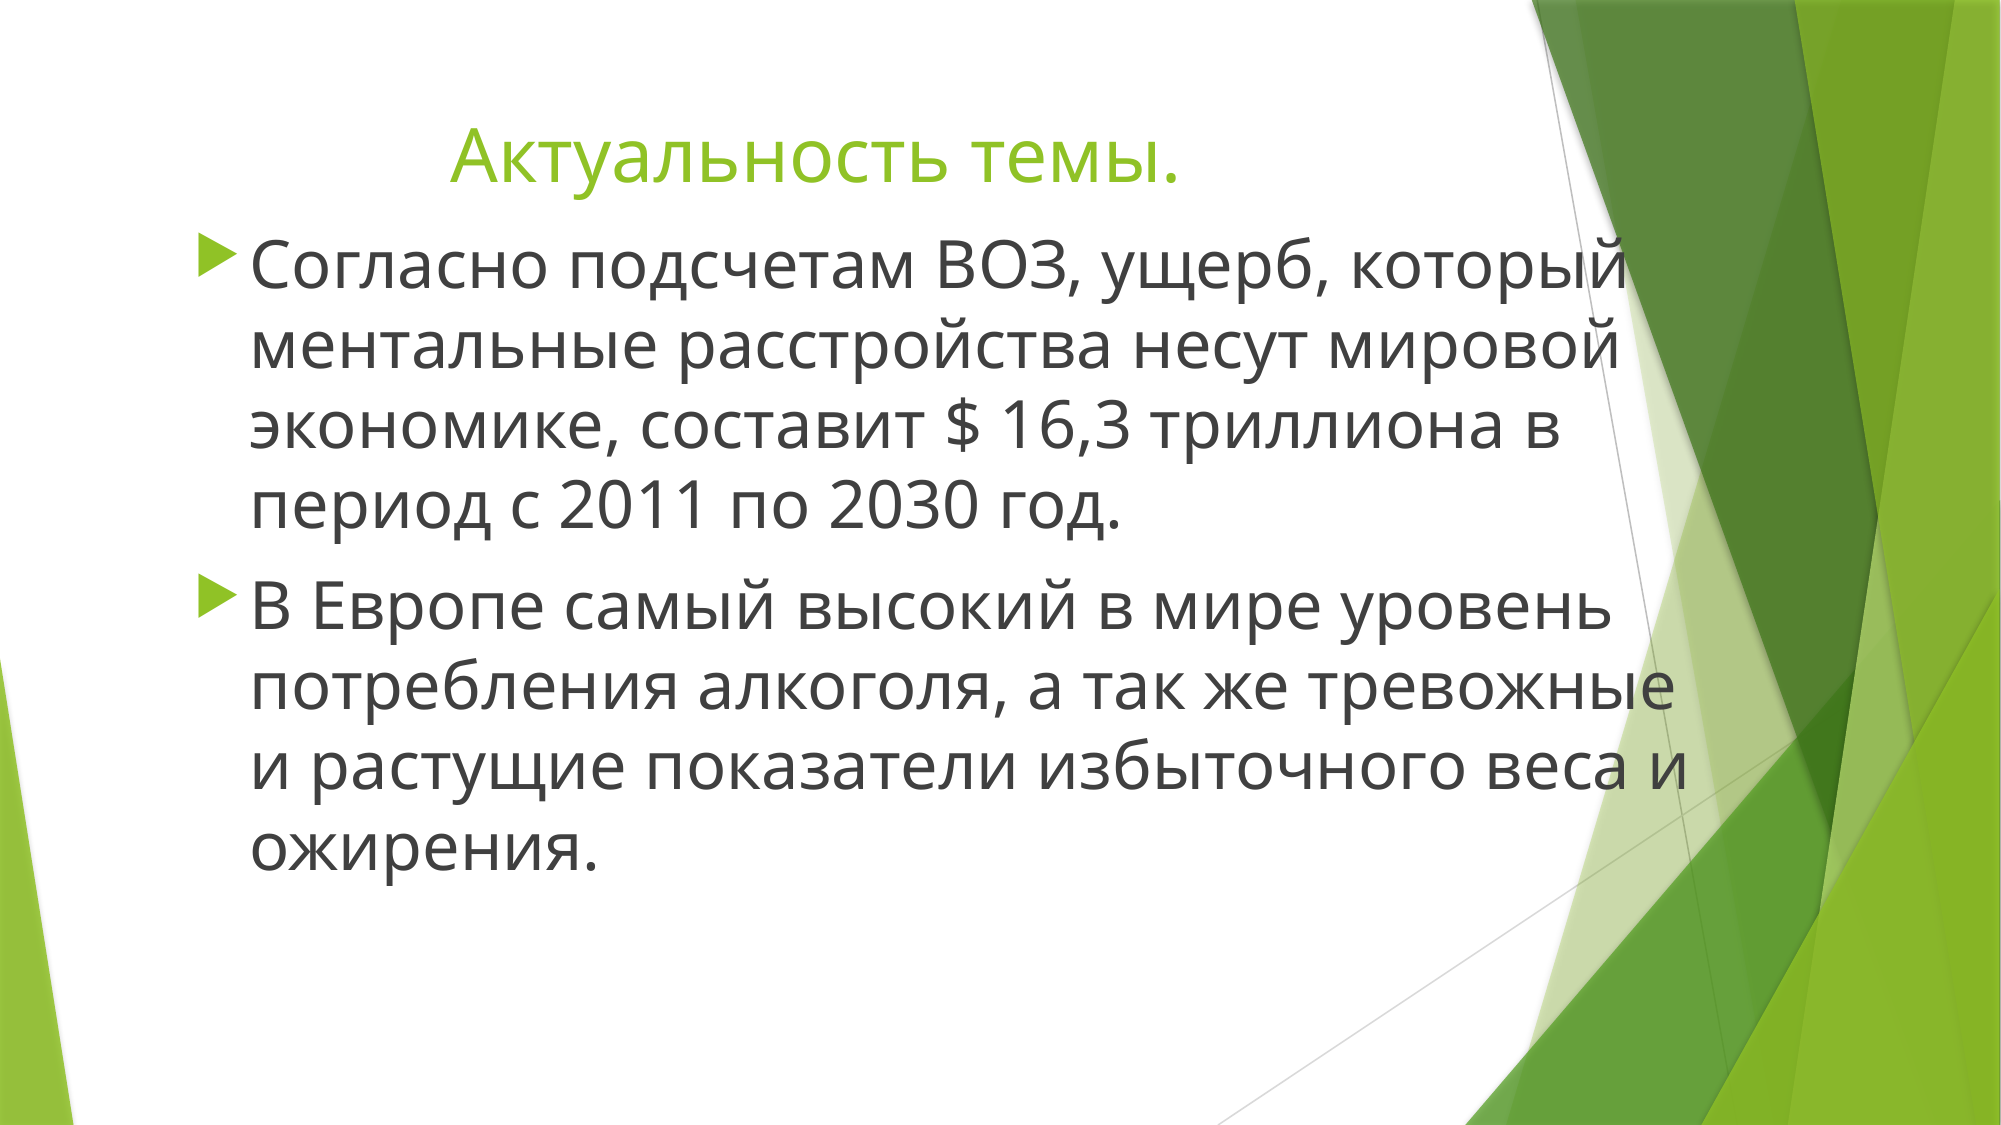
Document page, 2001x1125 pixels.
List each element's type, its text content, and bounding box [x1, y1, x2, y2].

title Актуальность темы. [111, 99, 1522, 317]
list Согласно подсчетам ВОЗ, ущерб, который ментальные расстройства несут мировой экономике, составит $ 16,3 триллиона в период с 2011 по 2030 год. В Европе самый высокий в мире уровень потребления алкоголя, а так же тревожные и растущие показатели избыточного веса и ожирения. [178, 214, 1725, 997]
